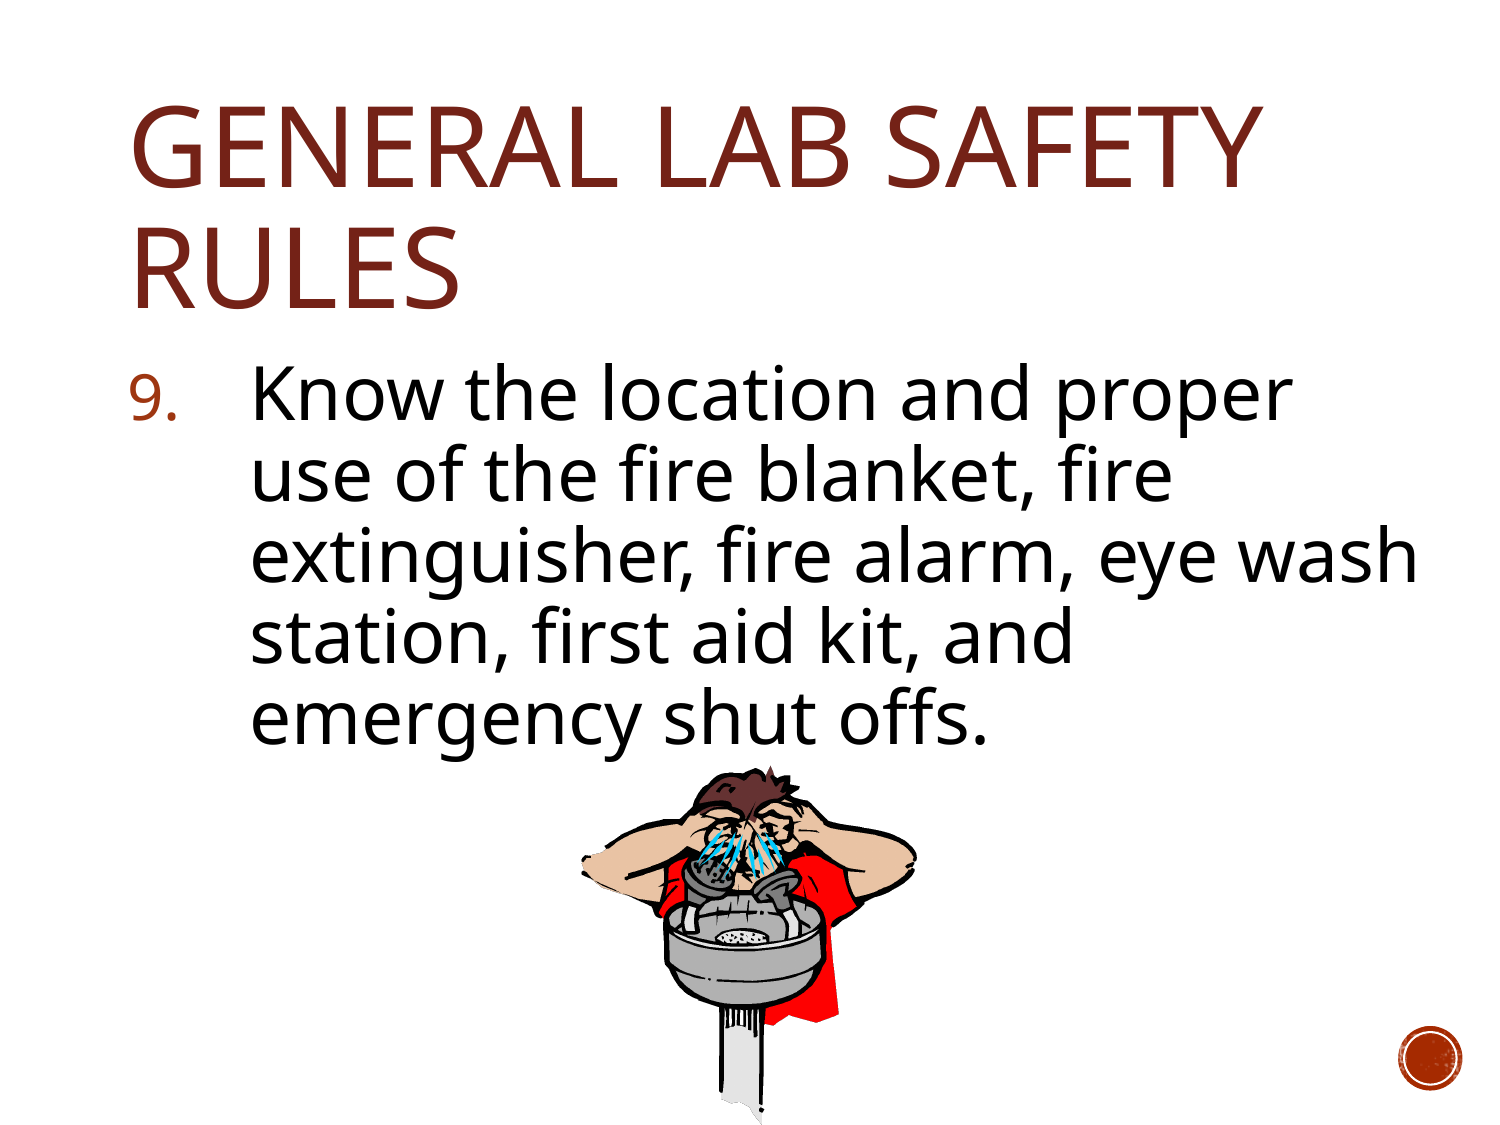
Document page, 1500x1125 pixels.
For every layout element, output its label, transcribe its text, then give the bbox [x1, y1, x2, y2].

picture [581, 765, 918, 1125]
list Know the location and proper use of the fire blanket, fire extinguisher, fire alarm, eye wash station, first aid kit, and emergency shut offs. [112, 348, 1440, 1013]
title General lab safety rules [112, 79, 1388, 344]
